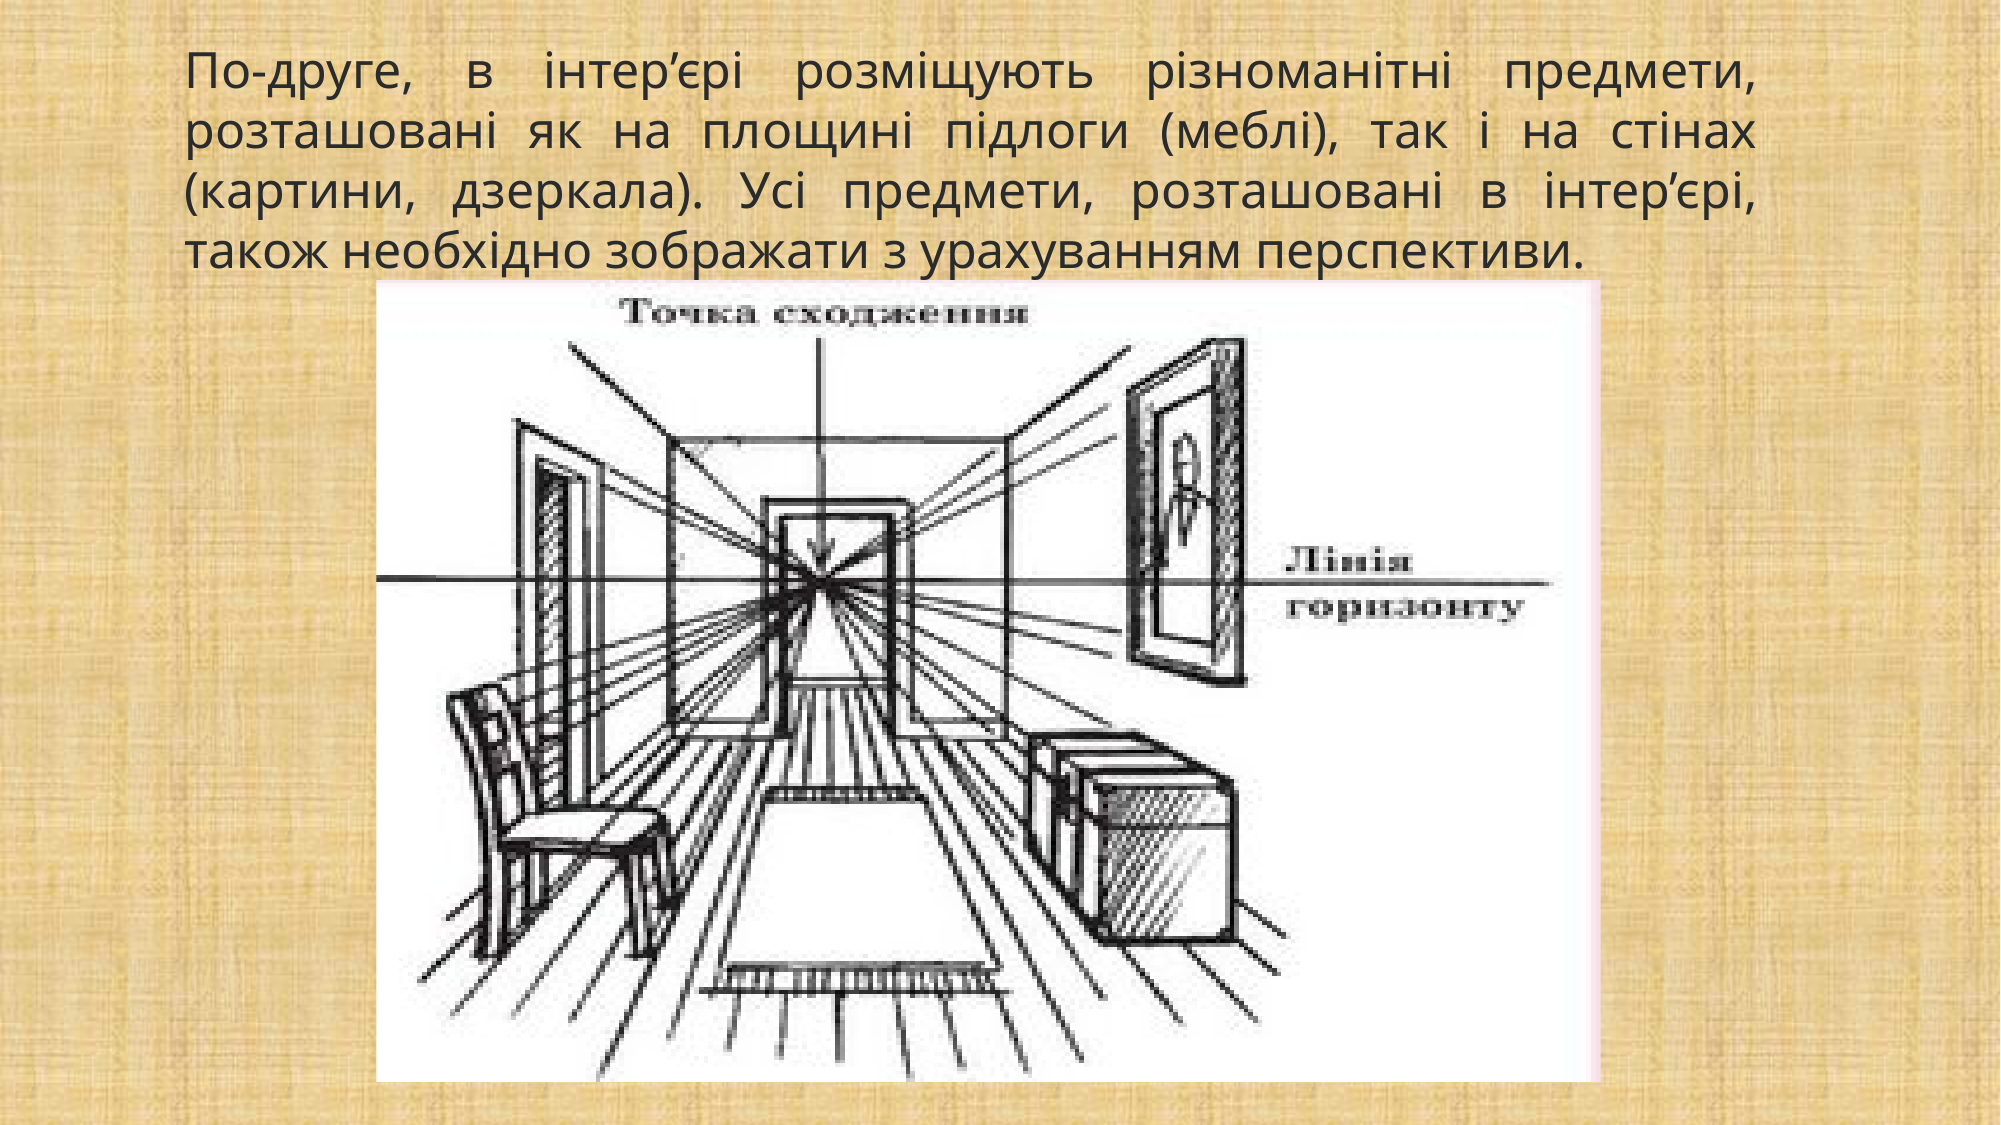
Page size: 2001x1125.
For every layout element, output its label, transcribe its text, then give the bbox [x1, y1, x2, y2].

text_box По-друге, в інтер’єрі розміщують різноманітні предмети, розташовані як на площині підлоги (меблі), так і на стінах (картини, дзеркала). Усі предмети, розташовані в інтер’єрі, також необхідно зображати з урахуванням перспективи. [169, 31, 1773, 286]
picture [0, 0, 2001, 1125]
